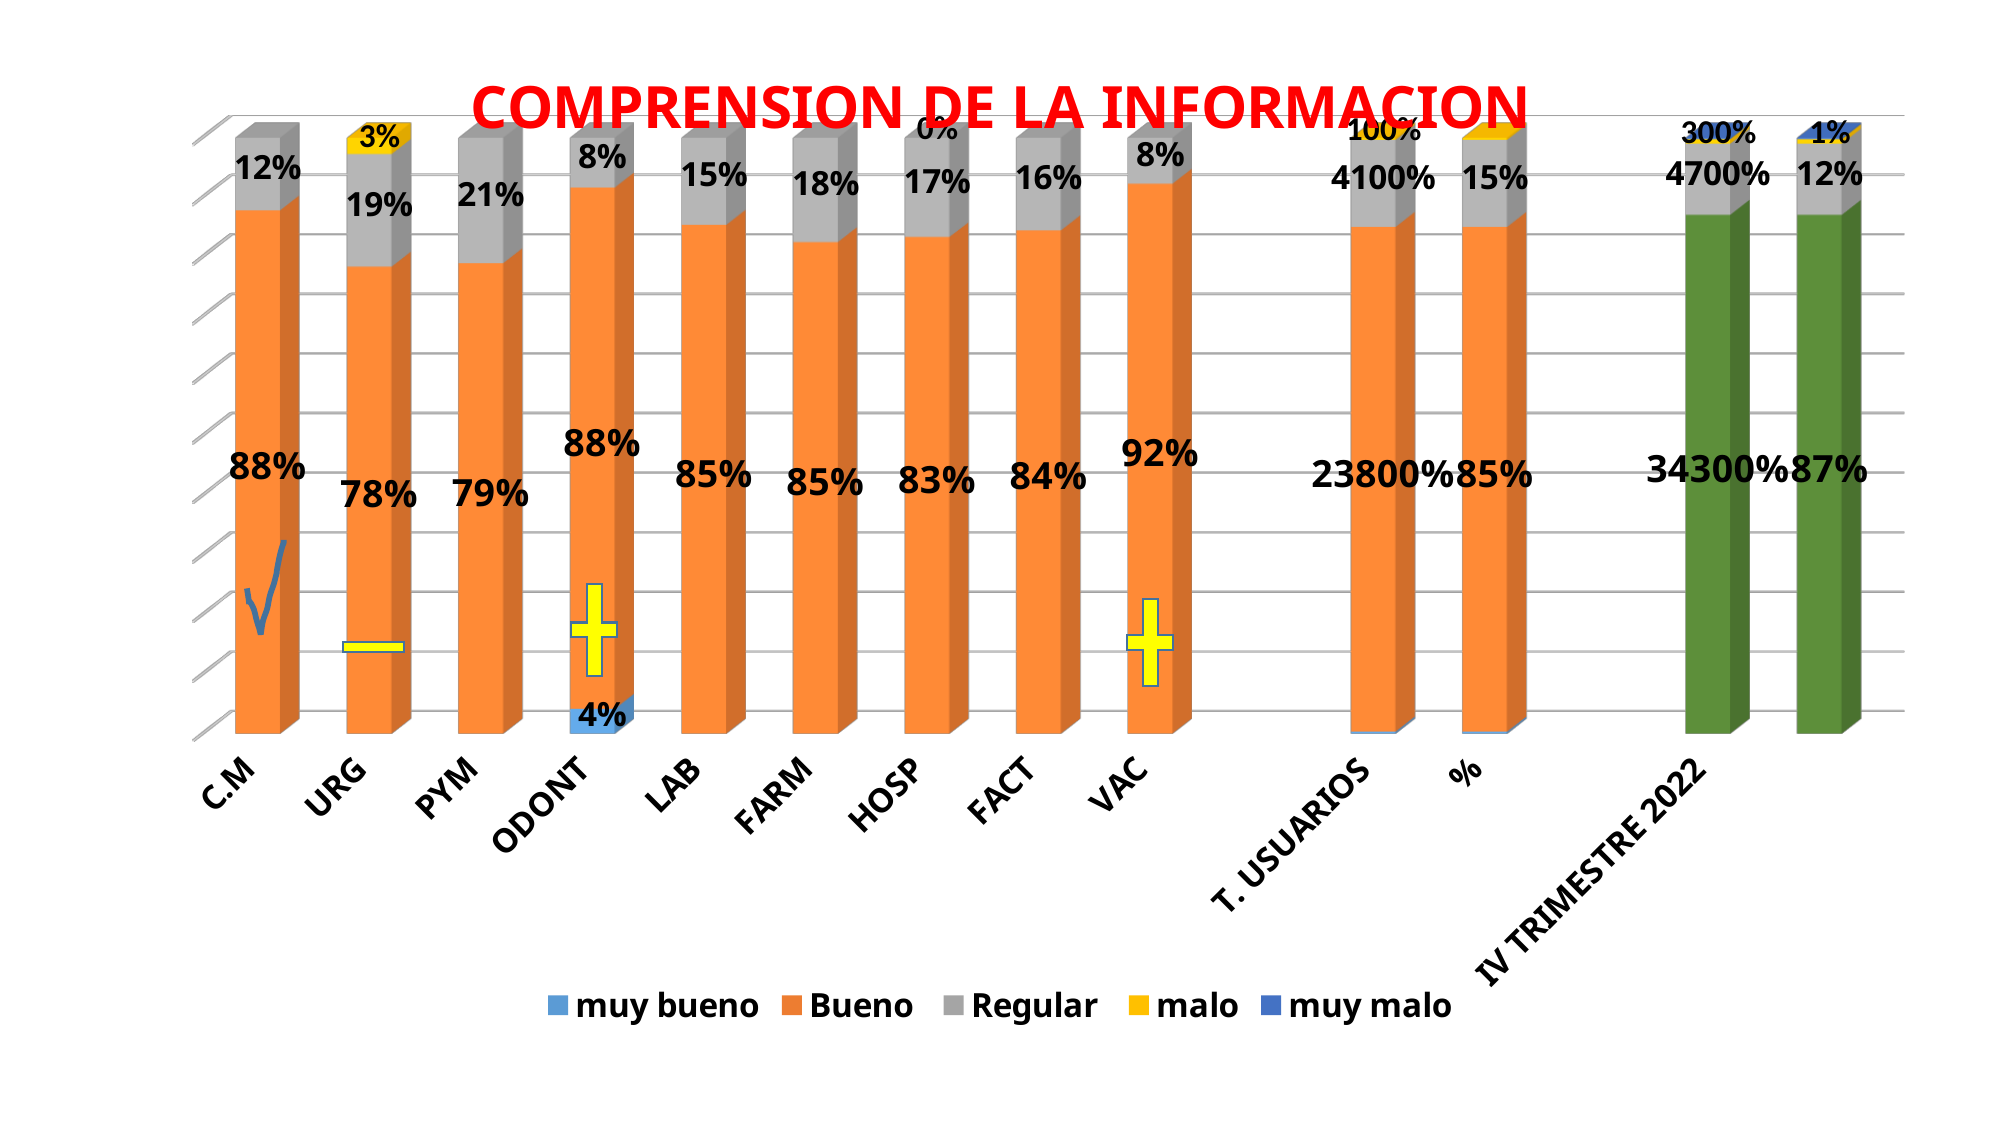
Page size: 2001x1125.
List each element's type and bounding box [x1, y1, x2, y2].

chart [18, 20, 1983, 1034]
